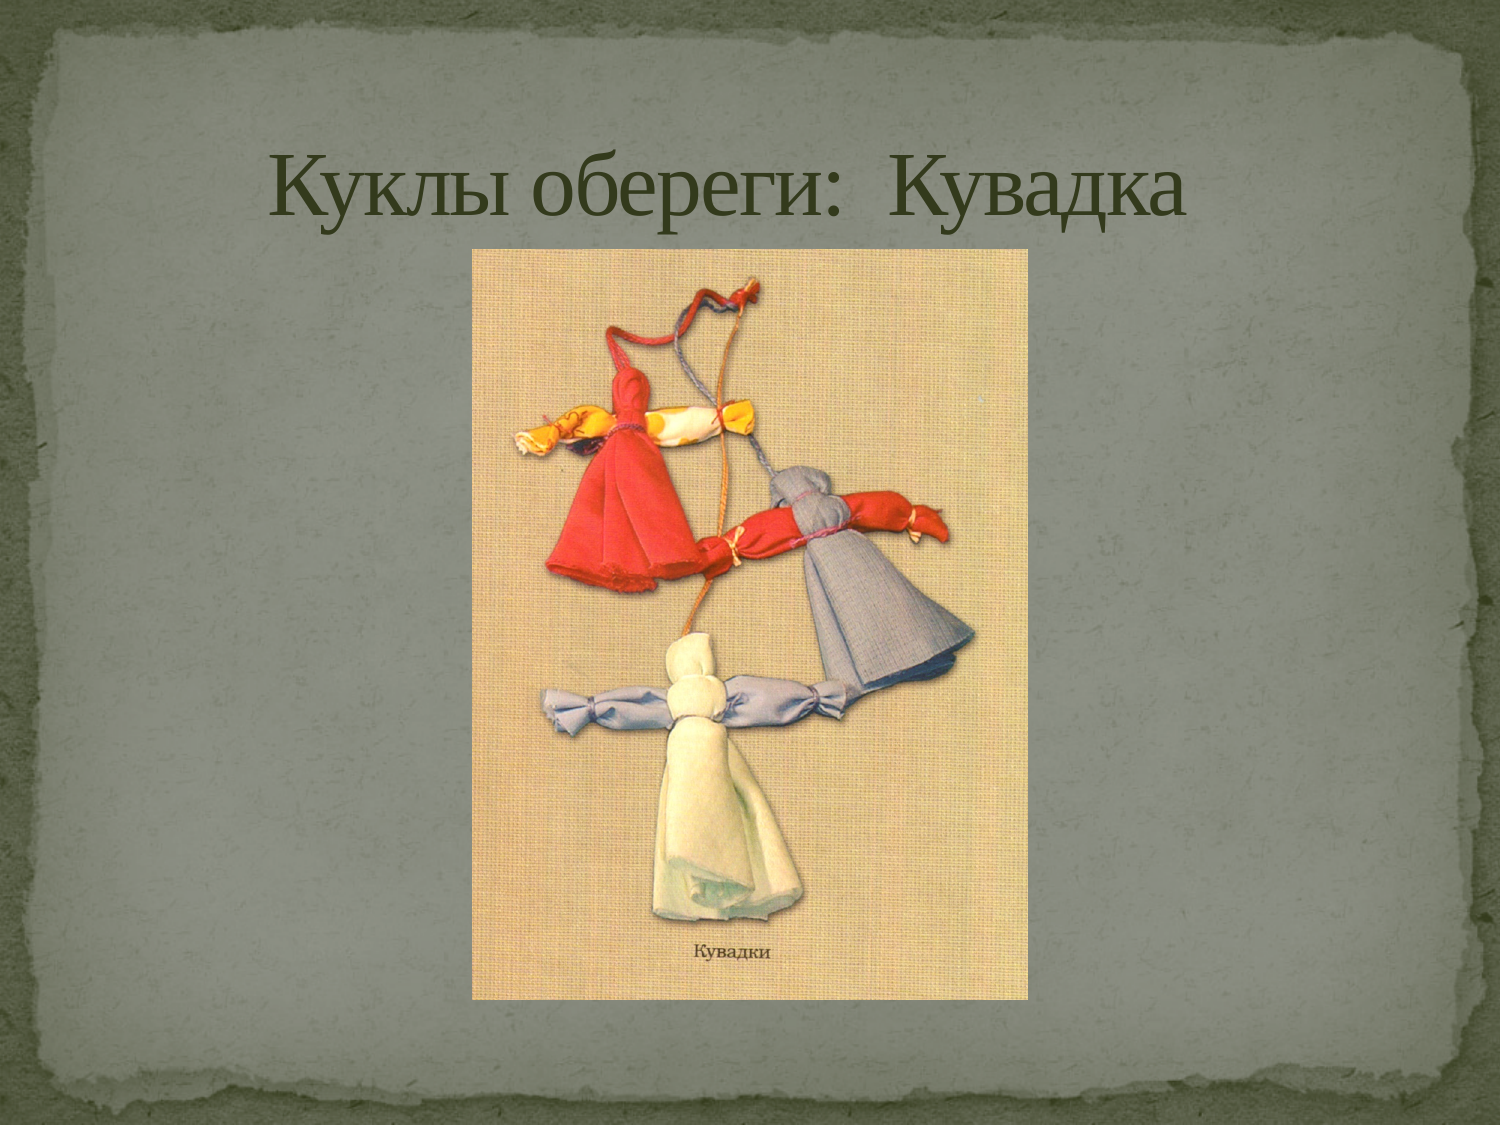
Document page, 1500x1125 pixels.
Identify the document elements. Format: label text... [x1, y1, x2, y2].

title Куклы обереги: Кувадка [53, 66, 1404, 242]
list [475, 252, 1027, 999]
